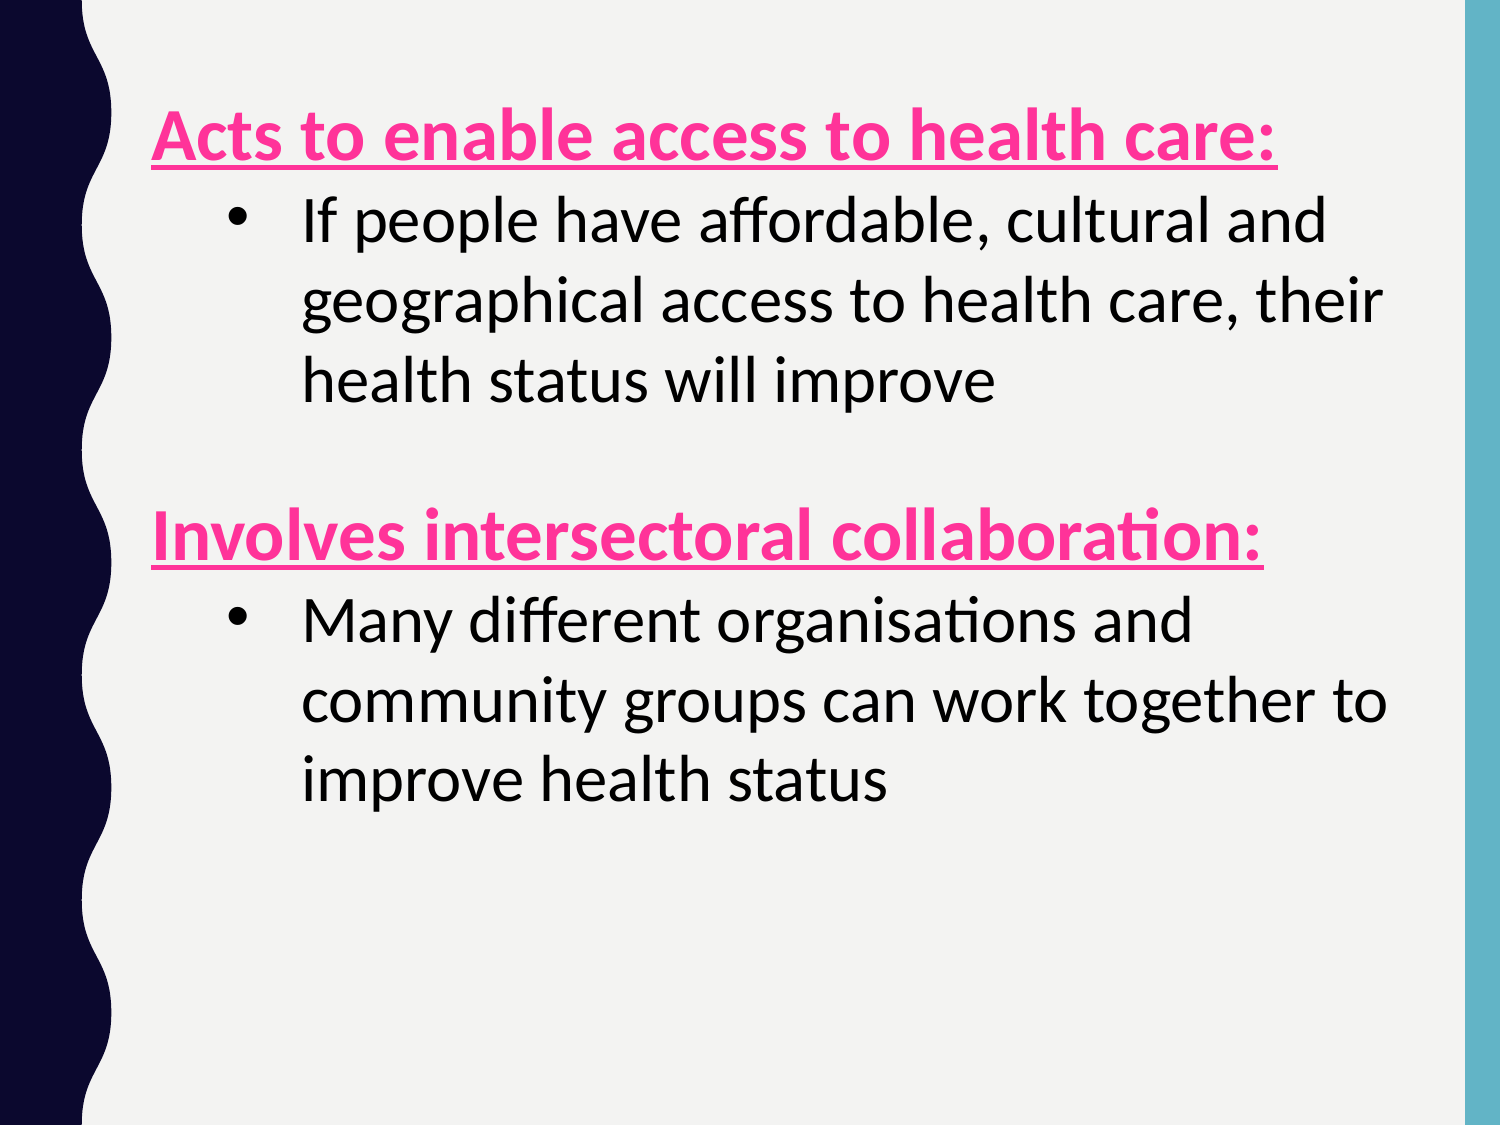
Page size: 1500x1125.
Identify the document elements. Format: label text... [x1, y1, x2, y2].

text_box Acts to enable access to health care: If people have affordable, cultural and geographical access to health care, their health status will improve Involves intersectoral collaboration: Many different organisations and community groups can work together to improve health status [136, 78, 1471, 1018]
